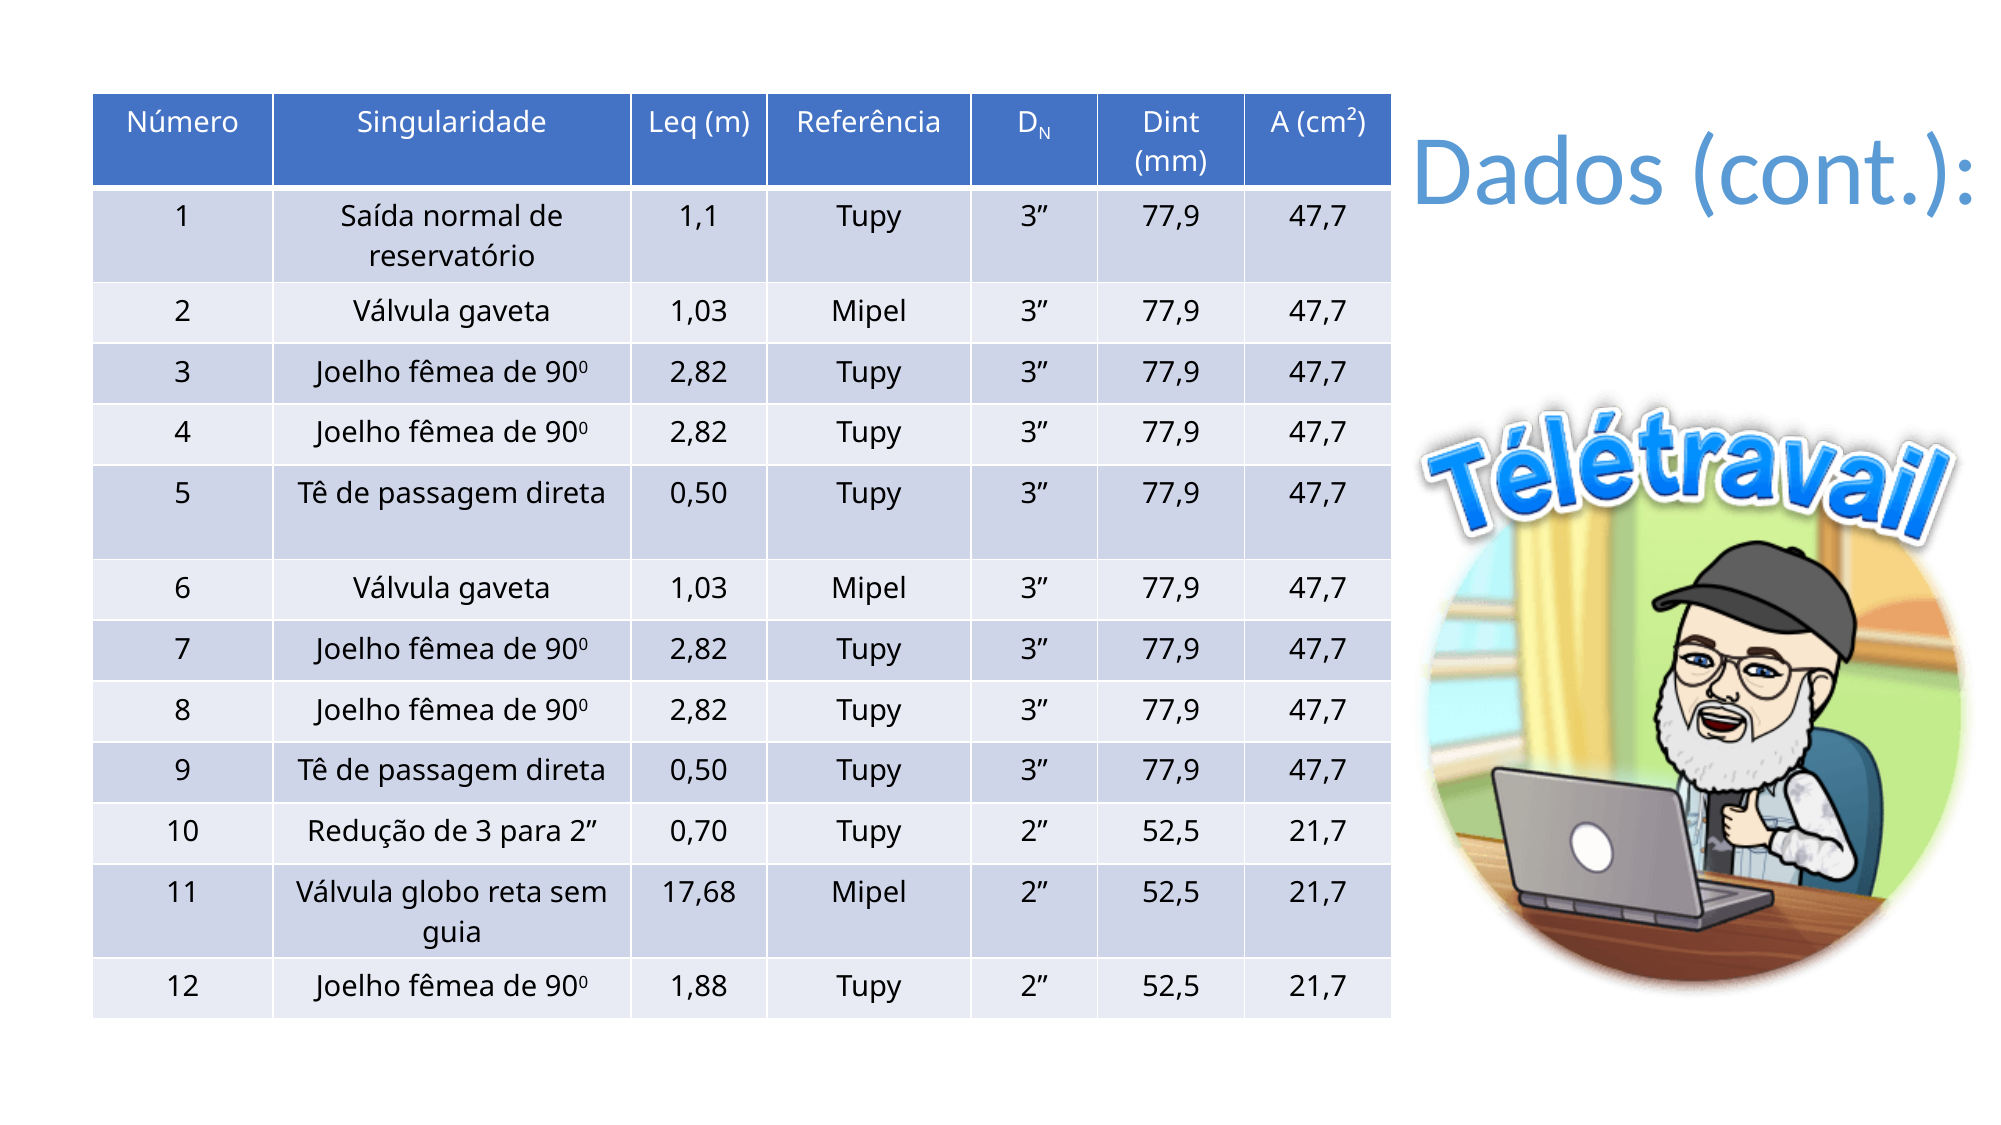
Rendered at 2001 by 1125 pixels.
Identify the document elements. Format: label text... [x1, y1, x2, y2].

table_cell Redução de 3 para 2” [274, 804, 630, 863]
table_cell 47,7 [1245, 743, 1378, 802]
table_cell 3” [972, 743, 1097, 802]
table_cell Joelho fêmea de 900 [274, 682, 630, 741]
table_cell 6 [93, 560, 272, 619]
table_cell 5 [93, 466, 272, 559]
table_cell 1 [93, 191, 272, 282]
table_header Número [93, 94, 272, 185]
table_cell 0,50 [632, 743, 766, 802]
table_cell Joelho fêmea de 900 [274, 621, 630, 680]
table_cell Mipel [768, 283, 970, 342]
table_cell Válvula gaveta [274, 560, 630, 619]
table_cell 47,7 [1245, 191, 1391, 282]
table_cell 47,7 [1245, 682, 1378, 741]
table_cell 21,7 [1245, 804, 1378, 863]
table_cell 2” [972, 865, 1097, 957]
table_cell 77,9 [1098, 405, 1244, 464]
table_cell 2,82 [632, 344, 766, 403]
table_cell 1,1 [632, 191, 766, 282]
table_cell 12 [93, 959, 272, 1018]
table_cell Saída normal de reservatório [274, 191, 630, 282]
table_cell 1,88 [632, 959, 766, 1018]
table_cell 0,50 [632, 466, 766, 559]
table_cell 77,9 [1098, 621, 1244, 680]
table_cell 3” [972, 405, 1097, 464]
table_cell Joelho fêmea de 900 [274, 959, 630, 1018]
table_cell Tê de passagem direta [274, 743, 630, 802]
table_cell 77,9 [1098, 344, 1244, 403]
table_cell 2,82 [632, 405, 766, 464]
table_cell 10 [93, 804, 272, 863]
table_cell 77,9 [1098, 560, 1244, 619]
table_header Singularidade [274, 94, 630, 185]
table_header Dint (mm) [1098, 94, 1244, 185]
table_cell 3” [972, 621, 1097, 680]
table_cell 47,7 [1245, 344, 1391, 403]
table_cell 0,70 [632, 804, 766, 863]
table_cell 11 [93, 865, 272, 957]
table_cell 7 [93, 621, 272, 680]
table_cell 52,5 [1098, 804, 1244, 863]
table_cell 21,7 [1245, 959, 1391, 1018]
table_cell Tupy [768, 344, 970, 403]
table_cell 47,7 [1245, 405, 1378, 464]
table_cell 3” [972, 682, 1097, 741]
table_cell 3” [972, 191, 1097, 282]
table_cell 3” [972, 466, 1097, 559]
table_cell 77,9 [1098, 682, 1244, 741]
table_cell 21,7 [1245, 865, 1378, 957]
table_cell Válvula gaveta [274, 283, 630, 342]
table_cell Tupy [768, 682, 970, 741]
table_cell Mipel [768, 560, 970, 619]
table_cell Tupy [768, 621, 970, 680]
table_cell 1,03 [632, 283, 766, 342]
table_cell 3” [972, 560, 1097, 619]
table_cell 47,7 [1245, 621, 1378, 680]
table_cell 2” [972, 804, 1097, 863]
table_cell Joelho fêmea de 900 [274, 405, 630, 464]
table_cell Tupy [768, 191, 970, 282]
table_cell 77,9 [1098, 283, 1244, 342]
table_cell 77,9 [1098, 743, 1244, 802]
table_cell 1,03 [632, 560, 766, 619]
table_header Leq (m) [632, 94, 766, 185]
table_cell 3” [972, 344, 1097, 403]
table_header DN [972, 94, 1097, 185]
table_cell 2,82 [632, 682, 766, 741]
table_cell Tupy [768, 743, 970, 802]
table_cell 52,5 [1098, 865, 1244, 957]
table_cell 17,68 [632, 865, 766, 957]
table_cell 2,82 [632, 621, 766, 680]
table_header A (cm²) [1245, 94, 1391, 185]
table_cell 2 [93, 283, 272, 342]
table_cell Tupy [768, 405, 970, 464]
table_cell 4 [93, 405, 272, 464]
table_cell Joelho fêmea de 900 [274, 344, 630, 403]
table_cell 47,7 [1245, 560, 1378, 619]
table_cell 47,7 [1245, 466, 1378, 559]
table_cell Mipel [768, 865, 970, 957]
table_cell Tupy [768, 959, 970, 1018]
table_cell 2” [972, 959, 1097, 1018]
table_cell 9 [93, 743, 272, 802]
table_cell 3 [93, 344, 272, 403]
table_cell Tupy [768, 804, 970, 863]
text_box Dados (cont.): [1396, 96, 1996, 232]
table_header Referência [768, 94, 970, 185]
table_cell 8 [93, 682, 272, 741]
table_cell 52,5 [1098, 959, 1244, 1018]
table_cell Válvula globo reta sem guia [274, 865, 630, 957]
picture [1378, 383, 2000, 1005]
table_cell 47,7 [1245, 283, 1391, 342]
table_cell 3” [972, 283, 1097, 342]
table_cell Tupy [768, 466, 970, 559]
table_cell 77,9 [1098, 191, 1244, 282]
table_cell 77,9 [1098, 466, 1244, 559]
table_cell Tê de passagem direta [274, 466, 630, 559]
